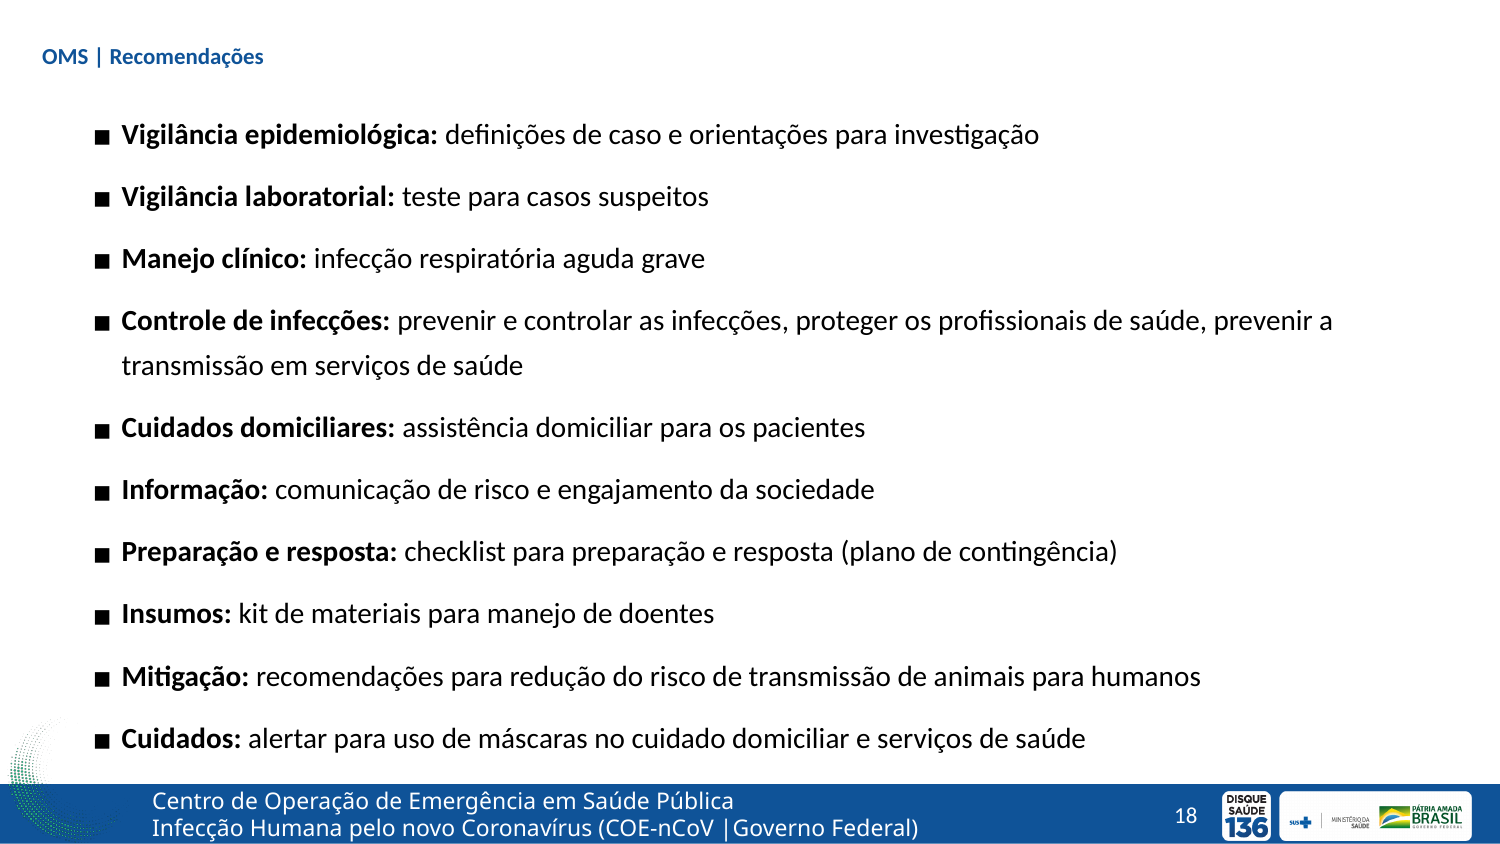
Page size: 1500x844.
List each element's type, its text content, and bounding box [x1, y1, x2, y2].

list Vigilância epidemiológica: definições de caso e orientações para investigação Vigilância laboratorial: teste para casos suspeitos Manejo clínico: infecção respiratória aguda grave Controle de infecções: prevenir e controlar as infecções, proteger os profissionais de saúde, prevenir a transmissão em serviços de saúde Cuidados domiciliares: assistência domiciliar para os pacientes Informação: comunicação de risco e engajamento da sociedade Preparação e resposta: checklist para preparação e resposta (plano de contingência) Insumos: kit de materiais para manejo de doentes Mitigação: recomendações para redução do risco de transmissão de animais para humanos Cuidados: alertar para uso de máscaras no cuidado domiciliar e serviços de saúde [81, 98, 1390, 764]
picture [0, 707, 140, 844]
slide_number 18 [1133, 791, 1209, 837]
footer Centro de Operação de Emergência em Saúde Pública Infecção Humana pelo novo Coronavírus (COE-nCoV |Governo Federal) [140, 791, 1032, 837]
title OMS | Recomendações [30, 16, 1473, 98]
picture [1222, 791, 1472, 841]
